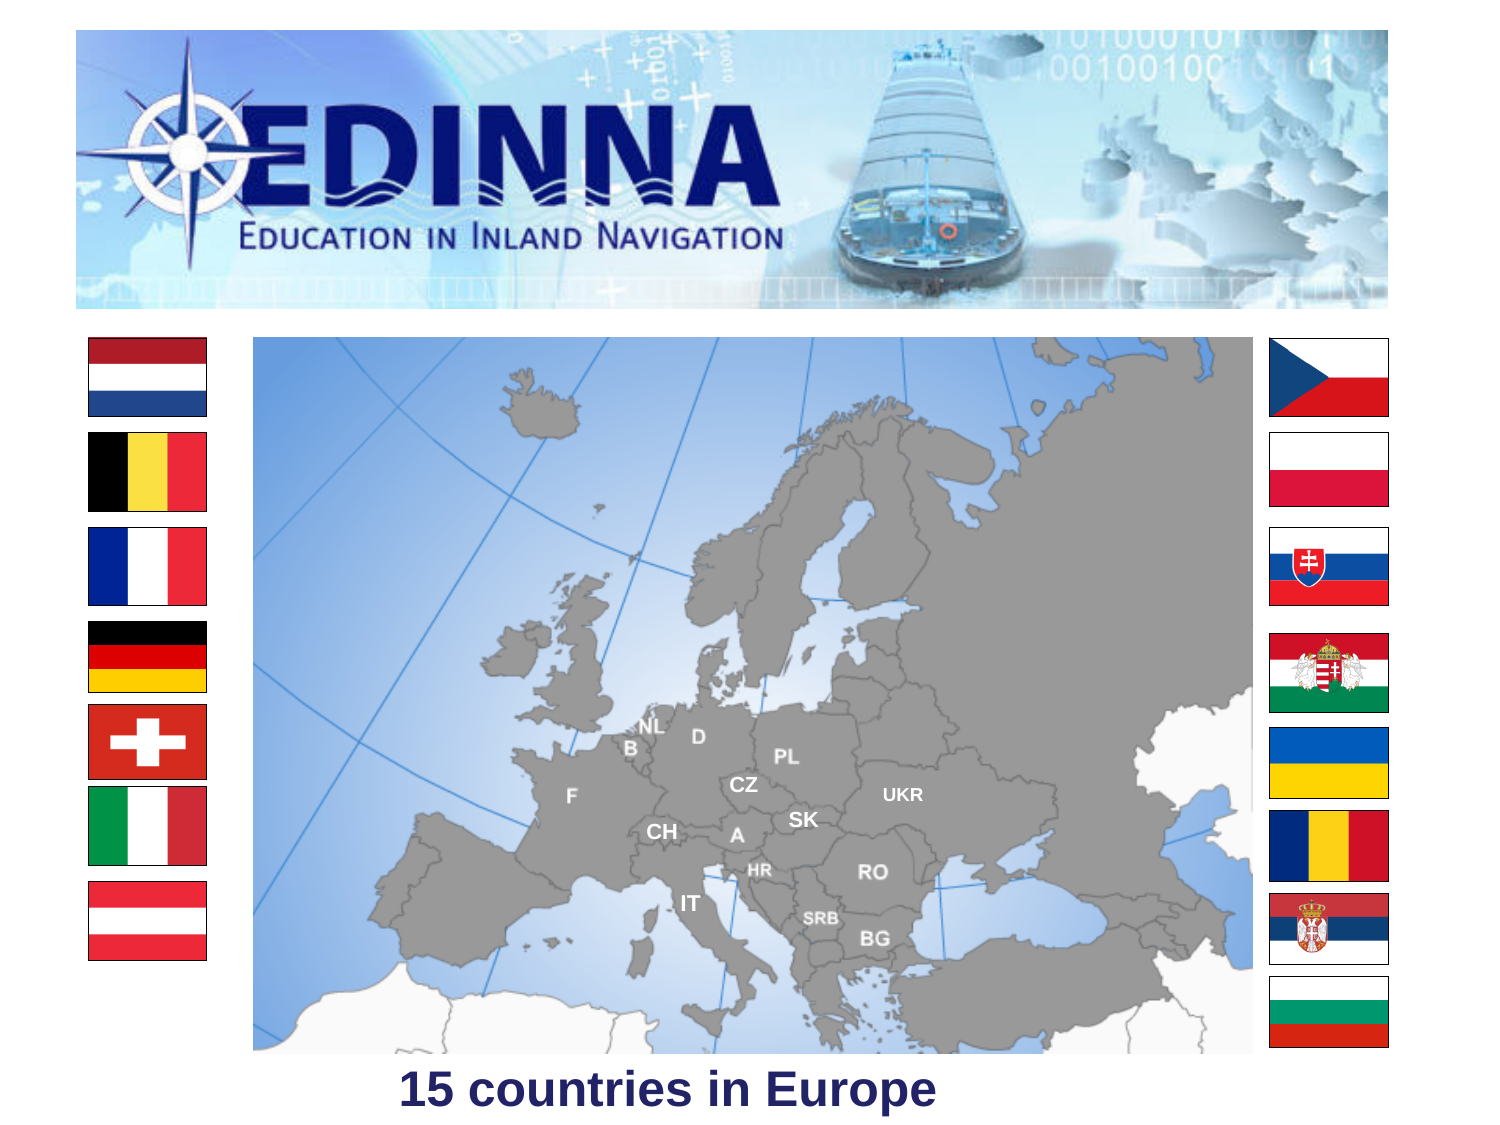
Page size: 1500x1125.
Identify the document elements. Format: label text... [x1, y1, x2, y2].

picture [1269, 337, 1388, 417]
picture [1269, 526, 1388, 606]
picture [88, 621, 207, 693]
picture [76, 30, 1389, 310]
picture [1269, 892, 1388, 965]
picture [1269, 810, 1388, 882]
picture [88, 526, 207, 606]
picture [88, 703, 207, 780]
picture [253, 337, 1253, 1054]
picture [1269, 727, 1388, 799]
picture [1269, 432, 1388, 507]
picture [88, 337, 207, 417]
picture [1269, 633, 1388, 712]
picture [88, 786, 207, 866]
text_box 15 countries in Europe [383, 1063, 1034, 1124]
picture [88, 432, 207, 512]
picture [88, 881, 207, 961]
picture [1269, 975, 1388, 1048]
